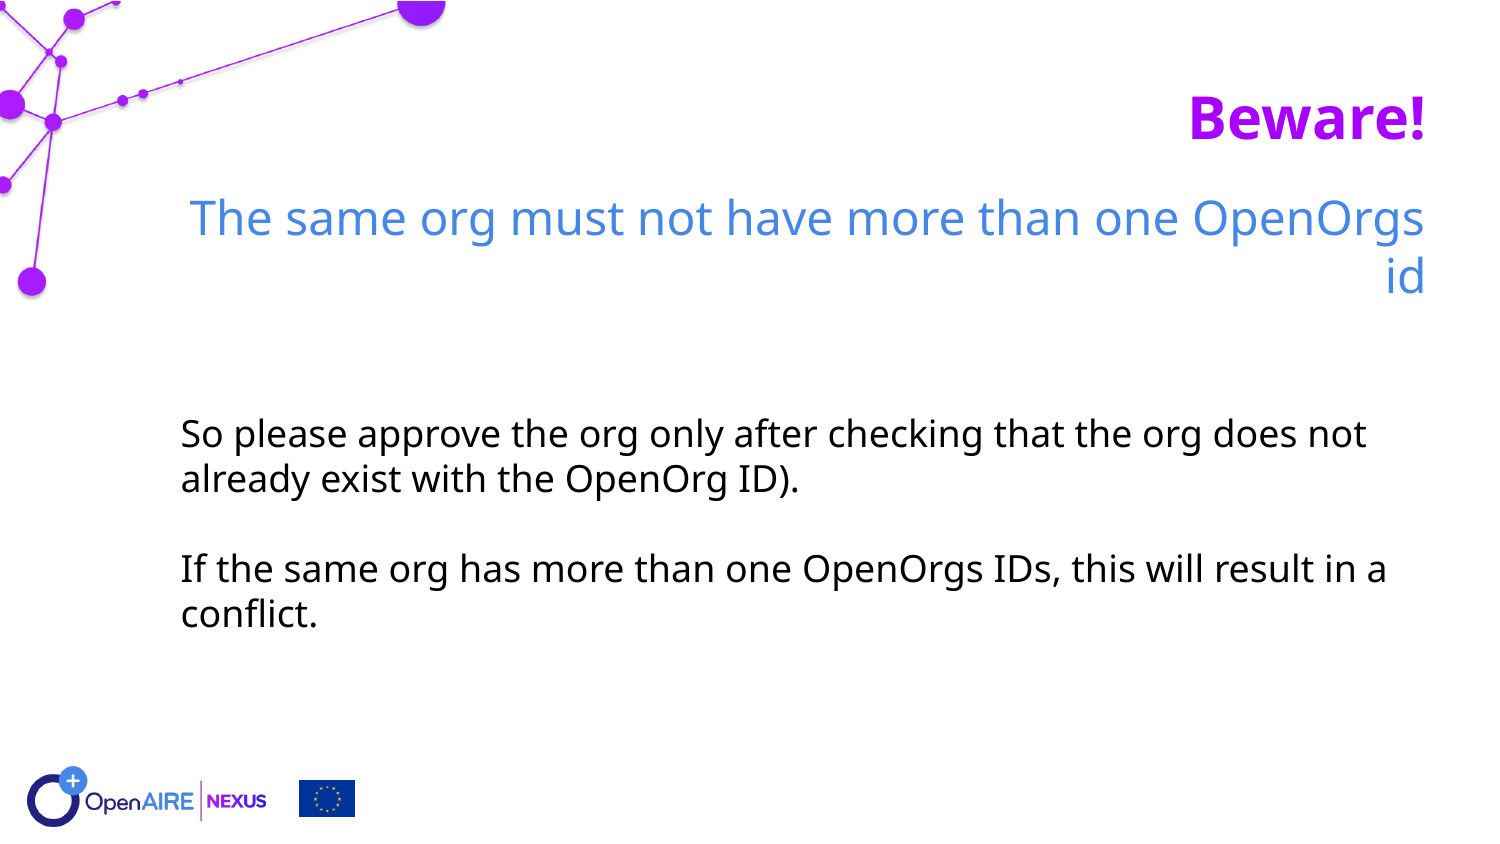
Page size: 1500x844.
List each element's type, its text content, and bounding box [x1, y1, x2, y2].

list The same org must not have more than one OpenOrgs id So please approve the org only after checking that the org does not already exist with the OpenOrg ID). If the same org has more than one OpenOrgs IDs, this will result in a conflict. [180, 187, 1427, 707]
list Beware! [246, 73, 1427, 152]
picture [27, 766, 266, 827]
picture [0, 1, 448, 302]
picture [299, 780, 355, 817]
